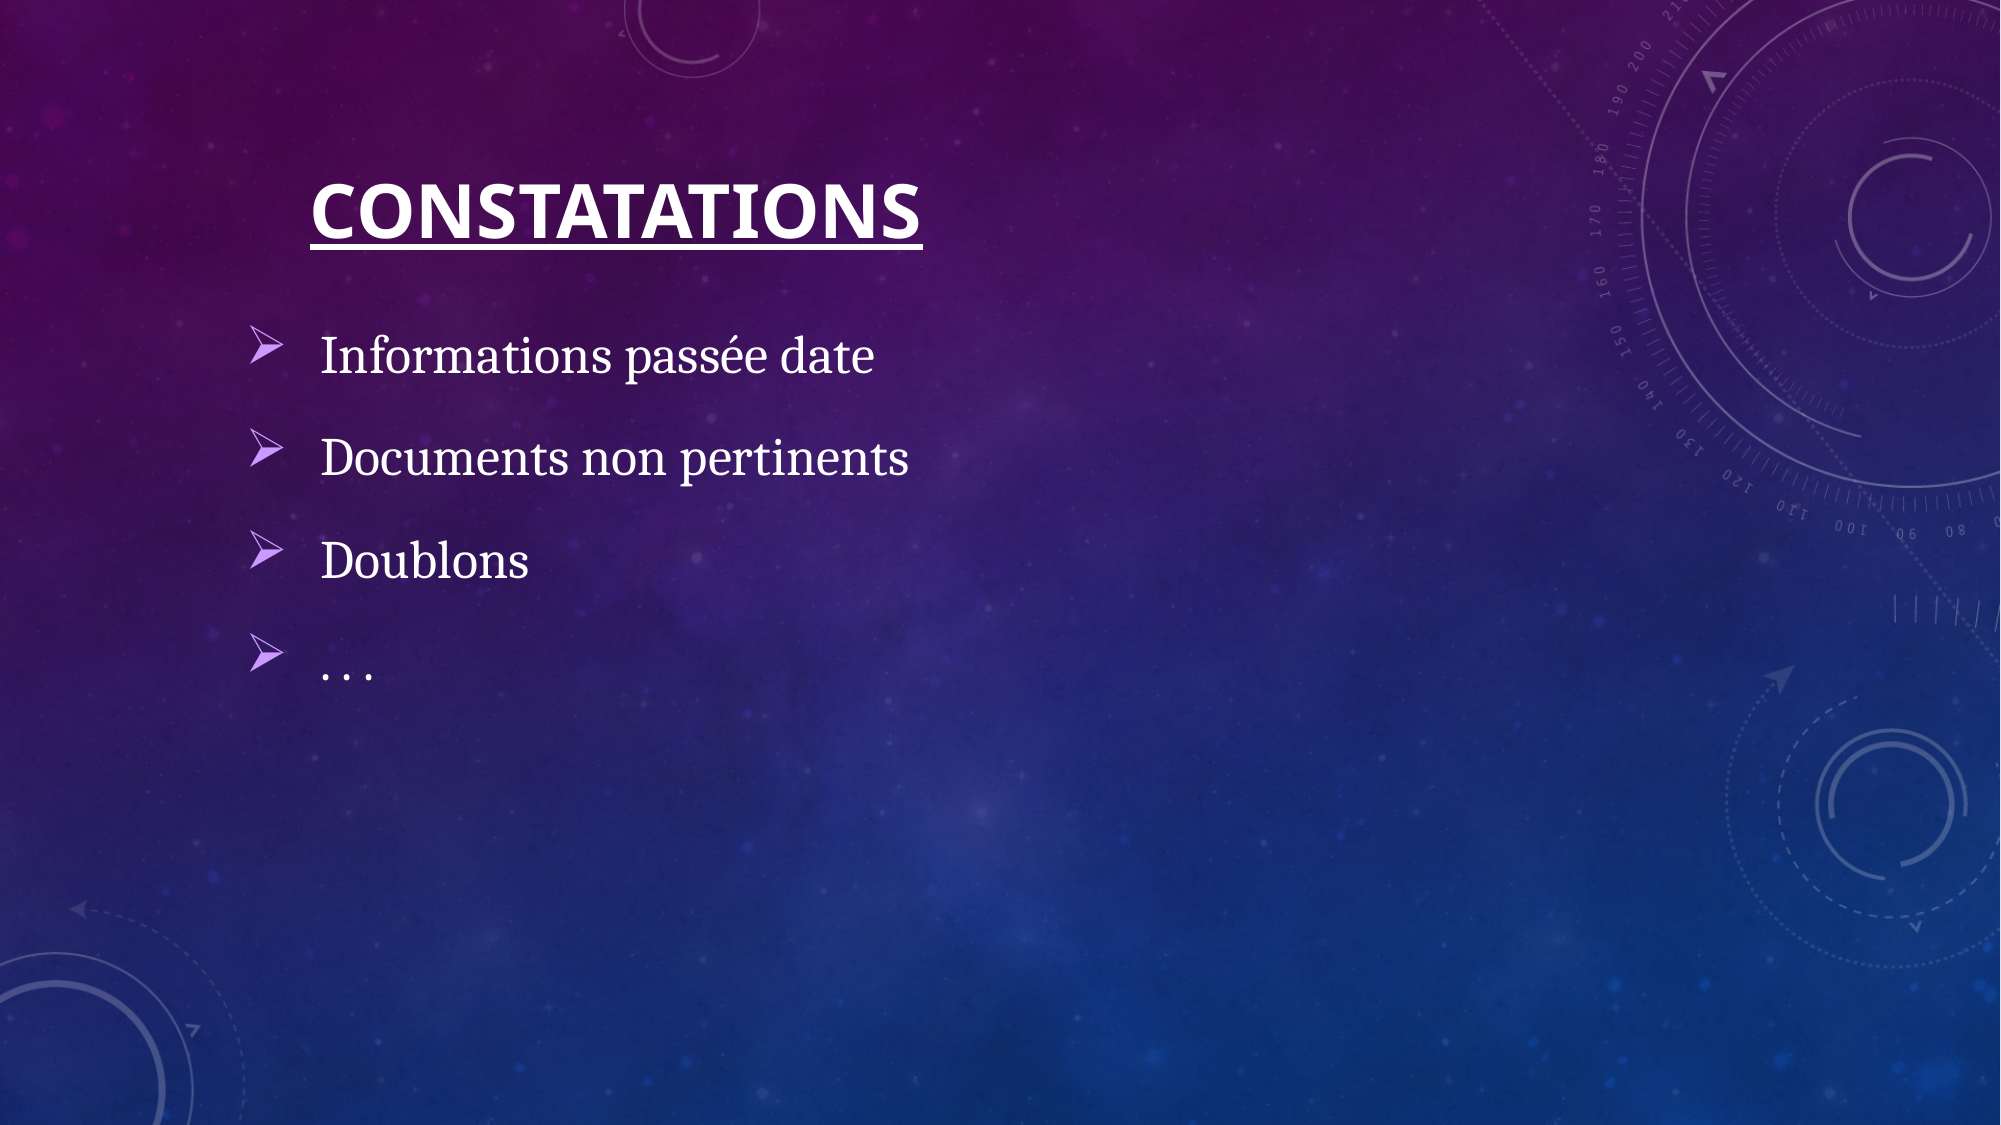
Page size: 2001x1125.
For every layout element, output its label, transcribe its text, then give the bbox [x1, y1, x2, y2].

text_box Constatations [295, 156, 1761, 312]
picture [0, 0, 2001, 1125]
text_box Informations passée date Documents non pertinents Doublons . . . [171, 311, 1572, 699]
